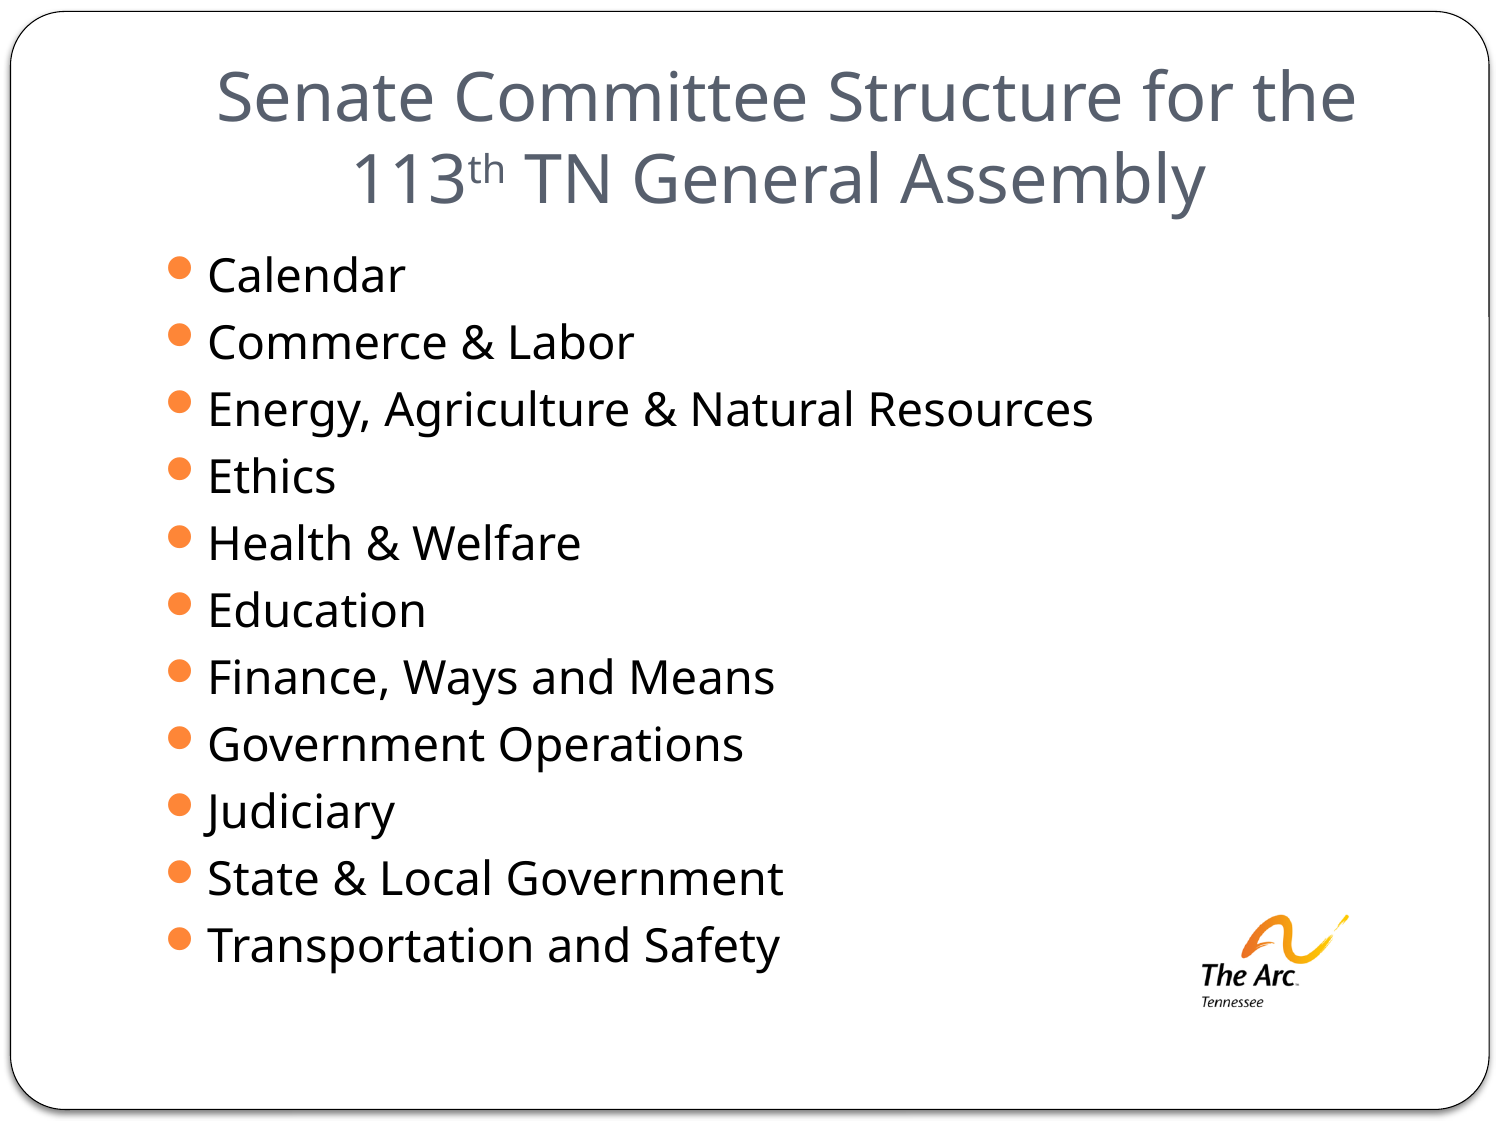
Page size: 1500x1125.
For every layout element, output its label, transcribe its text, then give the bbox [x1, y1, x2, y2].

picture [1199, 912, 1351, 1010]
title Senate Committee Structure for the 113th TN General Assembly [150, 45, 1425, 233]
list Calendar Commerce & Labor Energy, Agriculture & Natural Resources Ethics Health & Welfare Education Finance, Ways and Means Government Operations Judiciary State & Local Government Transportation and Safety [150, 237, 1425, 988]
